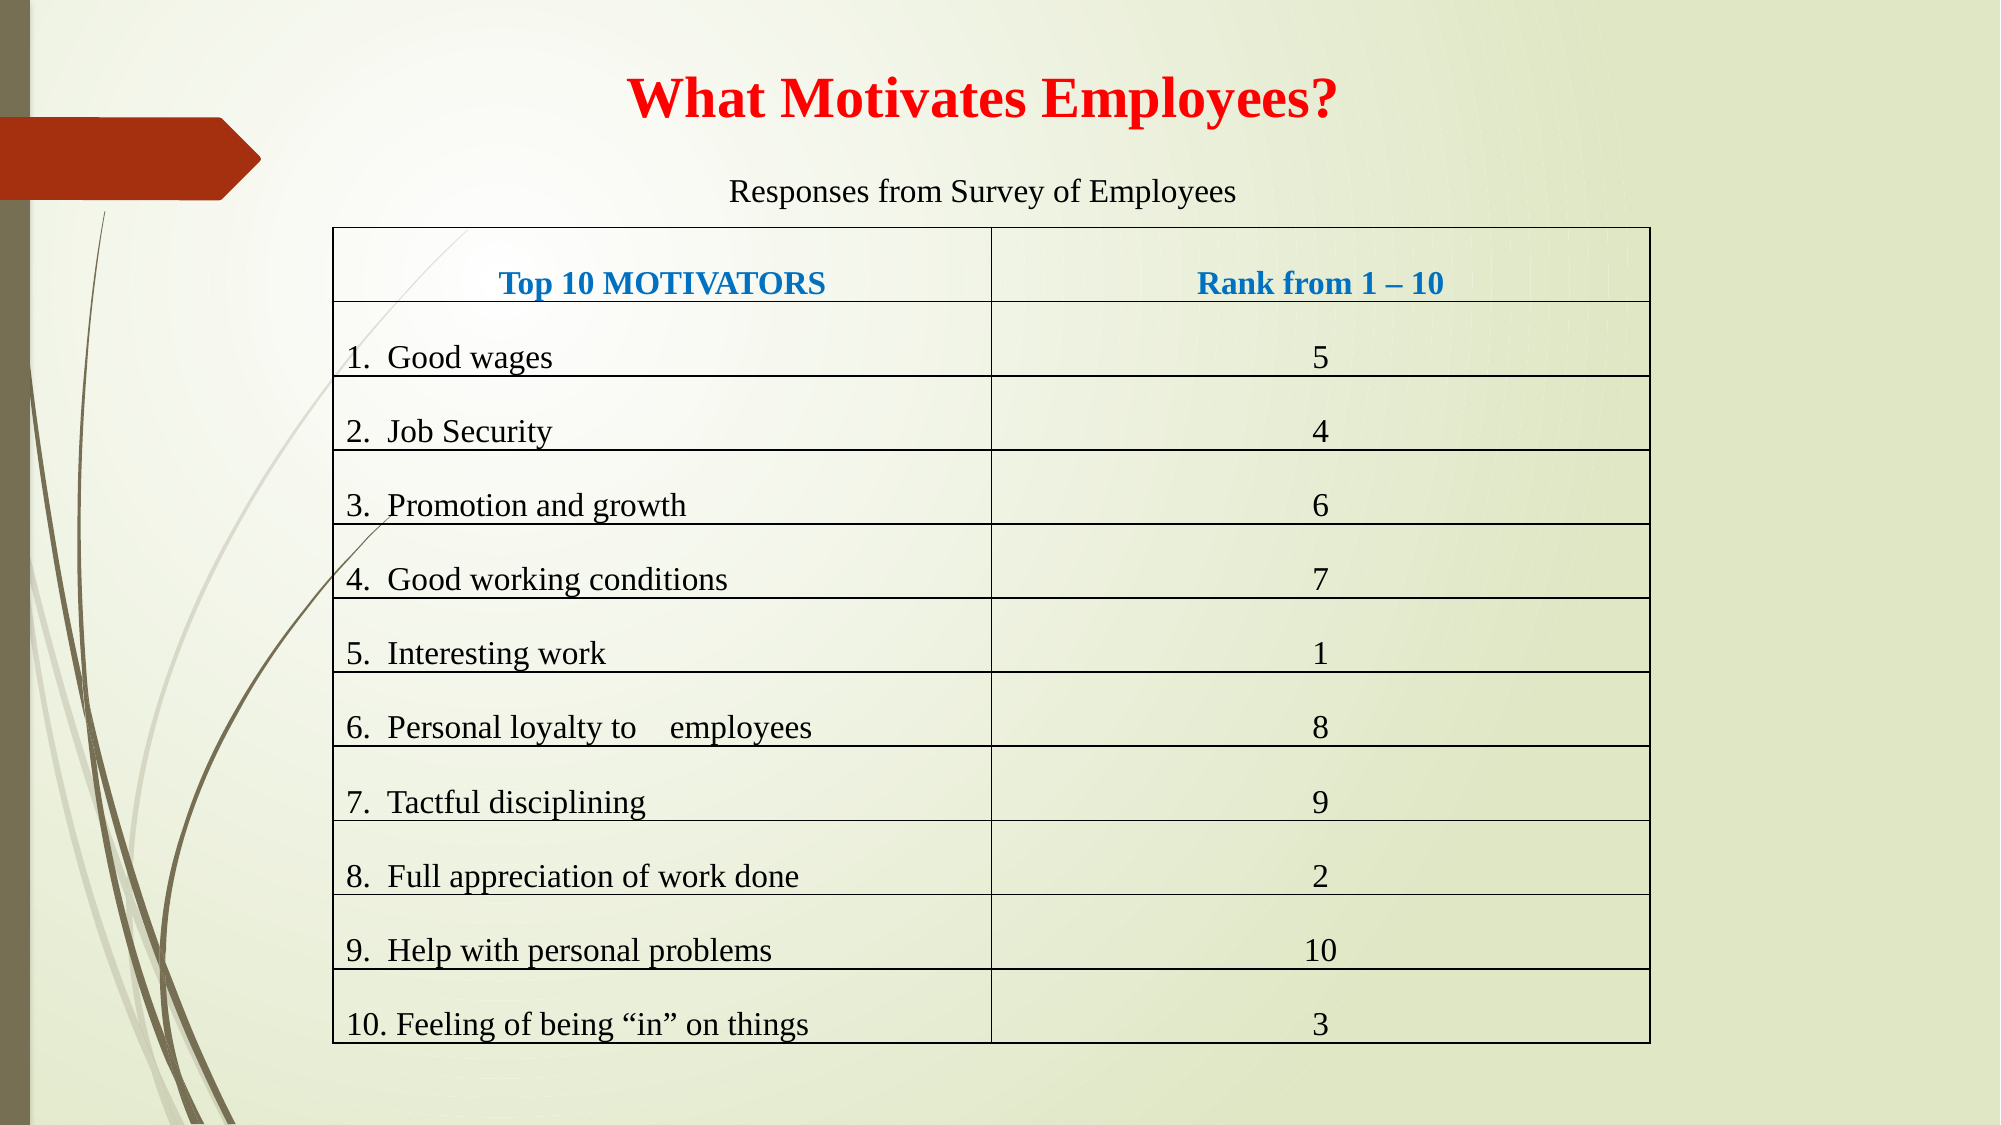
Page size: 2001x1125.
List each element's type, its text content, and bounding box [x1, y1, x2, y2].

table_cell 5. Interesting work [334, 599, 991, 671]
table_cell 6. Personal loyalty to employees [334, 673, 991, 745]
table_cell 7. Tactful disciplining [334, 747, 991, 820]
table_cell 7 [992, 525, 1649, 597]
table_cell 6 [992, 451, 1649, 523]
table_cell 1 [992, 599, 1649, 671]
table_cell 8 [992, 673, 1649, 745]
table_header Top 10 MOTIVATORS [334, 262, 991, 301]
table_cell 4 [992, 377, 1649, 449]
table_cell 9 [992, 747, 1649, 820]
table_cell 2 [992, 821, 1649, 894]
table_cell 4. Good working conditions [334, 525, 991, 597]
table_cell 3 [992, 970, 1649, 1042]
table_cell 10 [992, 895, 1649, 968]
table_cell 10. Feeling of being “in” on things [334, 970, 991, 1042]
table_cell 2. Job Security [334, 377, 991, 449]
text_box What Motivates Employees? Responses from Survey of Employees [0, 1, 1967, 262]
table_cell 5 [992, 302, 1649, 375]
table_cell 1. Good wages [334, 302, 991, 375]
table_cell 9. Help with personal problems [334, 895, 991, 968]
table_header Rank from 1 – 10 [992, 262, 1649, 301]
table_cell 3. Promotion and growth [334, 451, 991, 523]
table_cell 8. Full appreciation of work done [334, 821, 991, 894]
